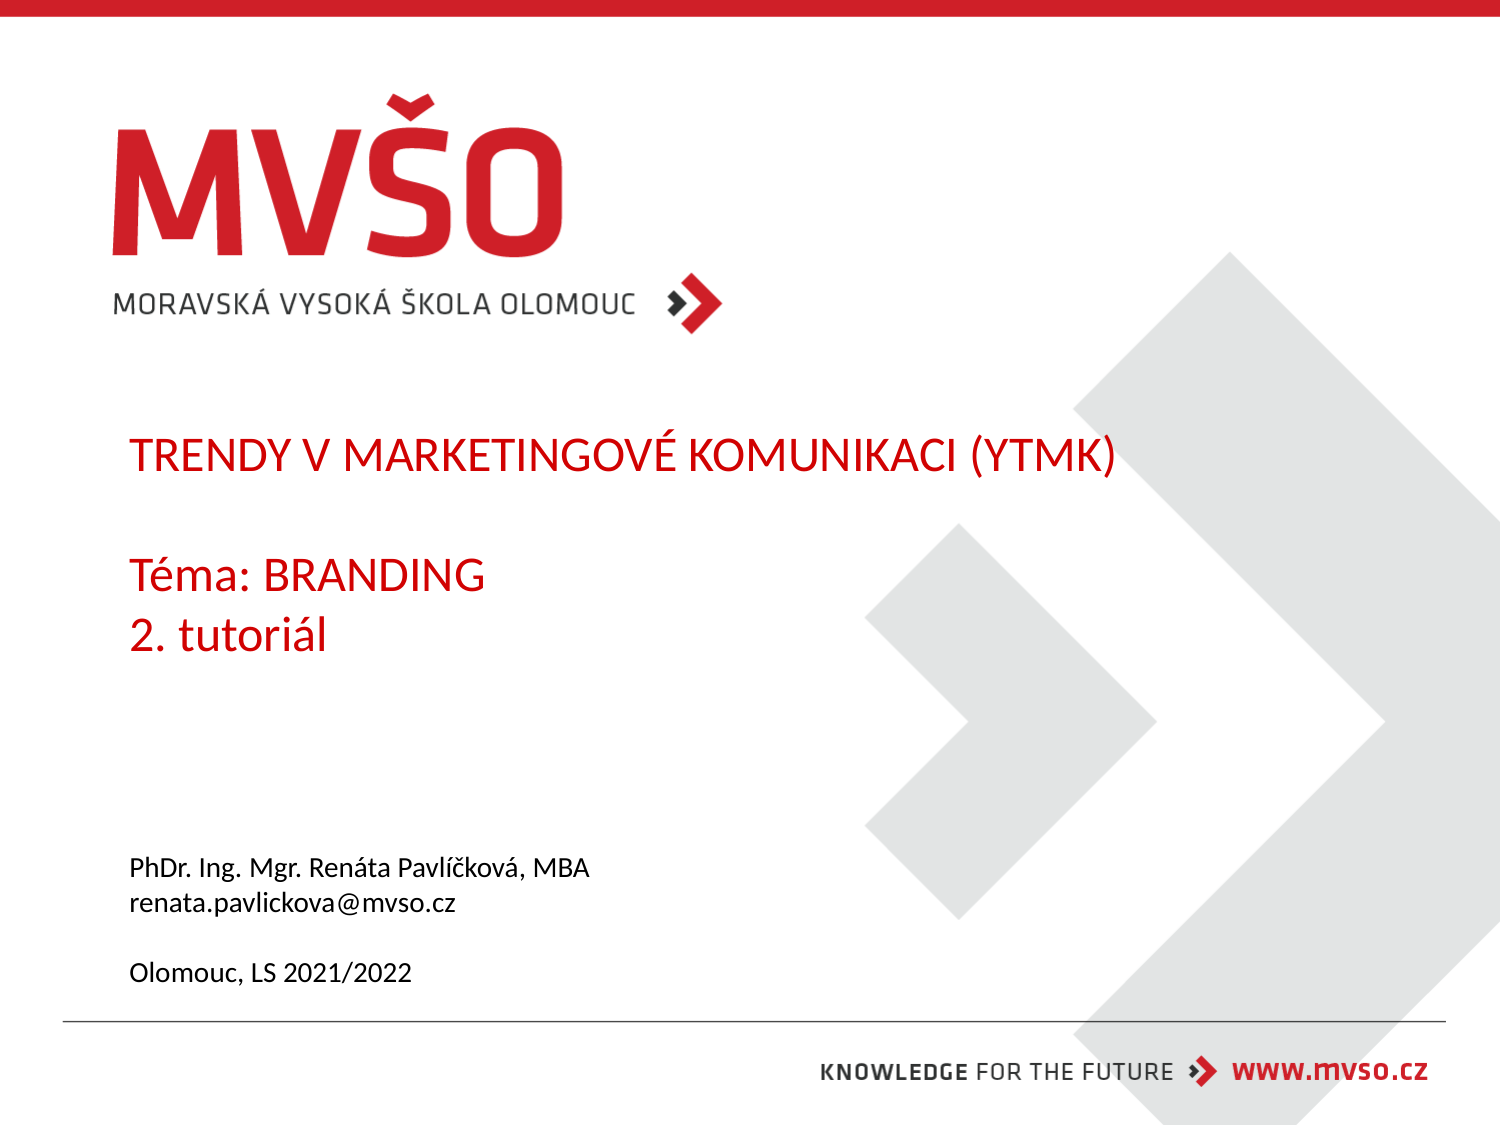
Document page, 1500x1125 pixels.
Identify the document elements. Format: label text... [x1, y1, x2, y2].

text_box PhDr. Ing. Mgr. Renáta Pavlíčková, MBA renata.pavlickova@mvso.cz Olomouc, LS 2021/2022 [129, 848, 610, 997]
picture [0, 0, 1500, 1125]
title TRENDY V MARKETINGOVÉ KOMUNIKACI (YTMK) Téma: BRANDING 2. tutoriál [129, 420, 1232, 770]
